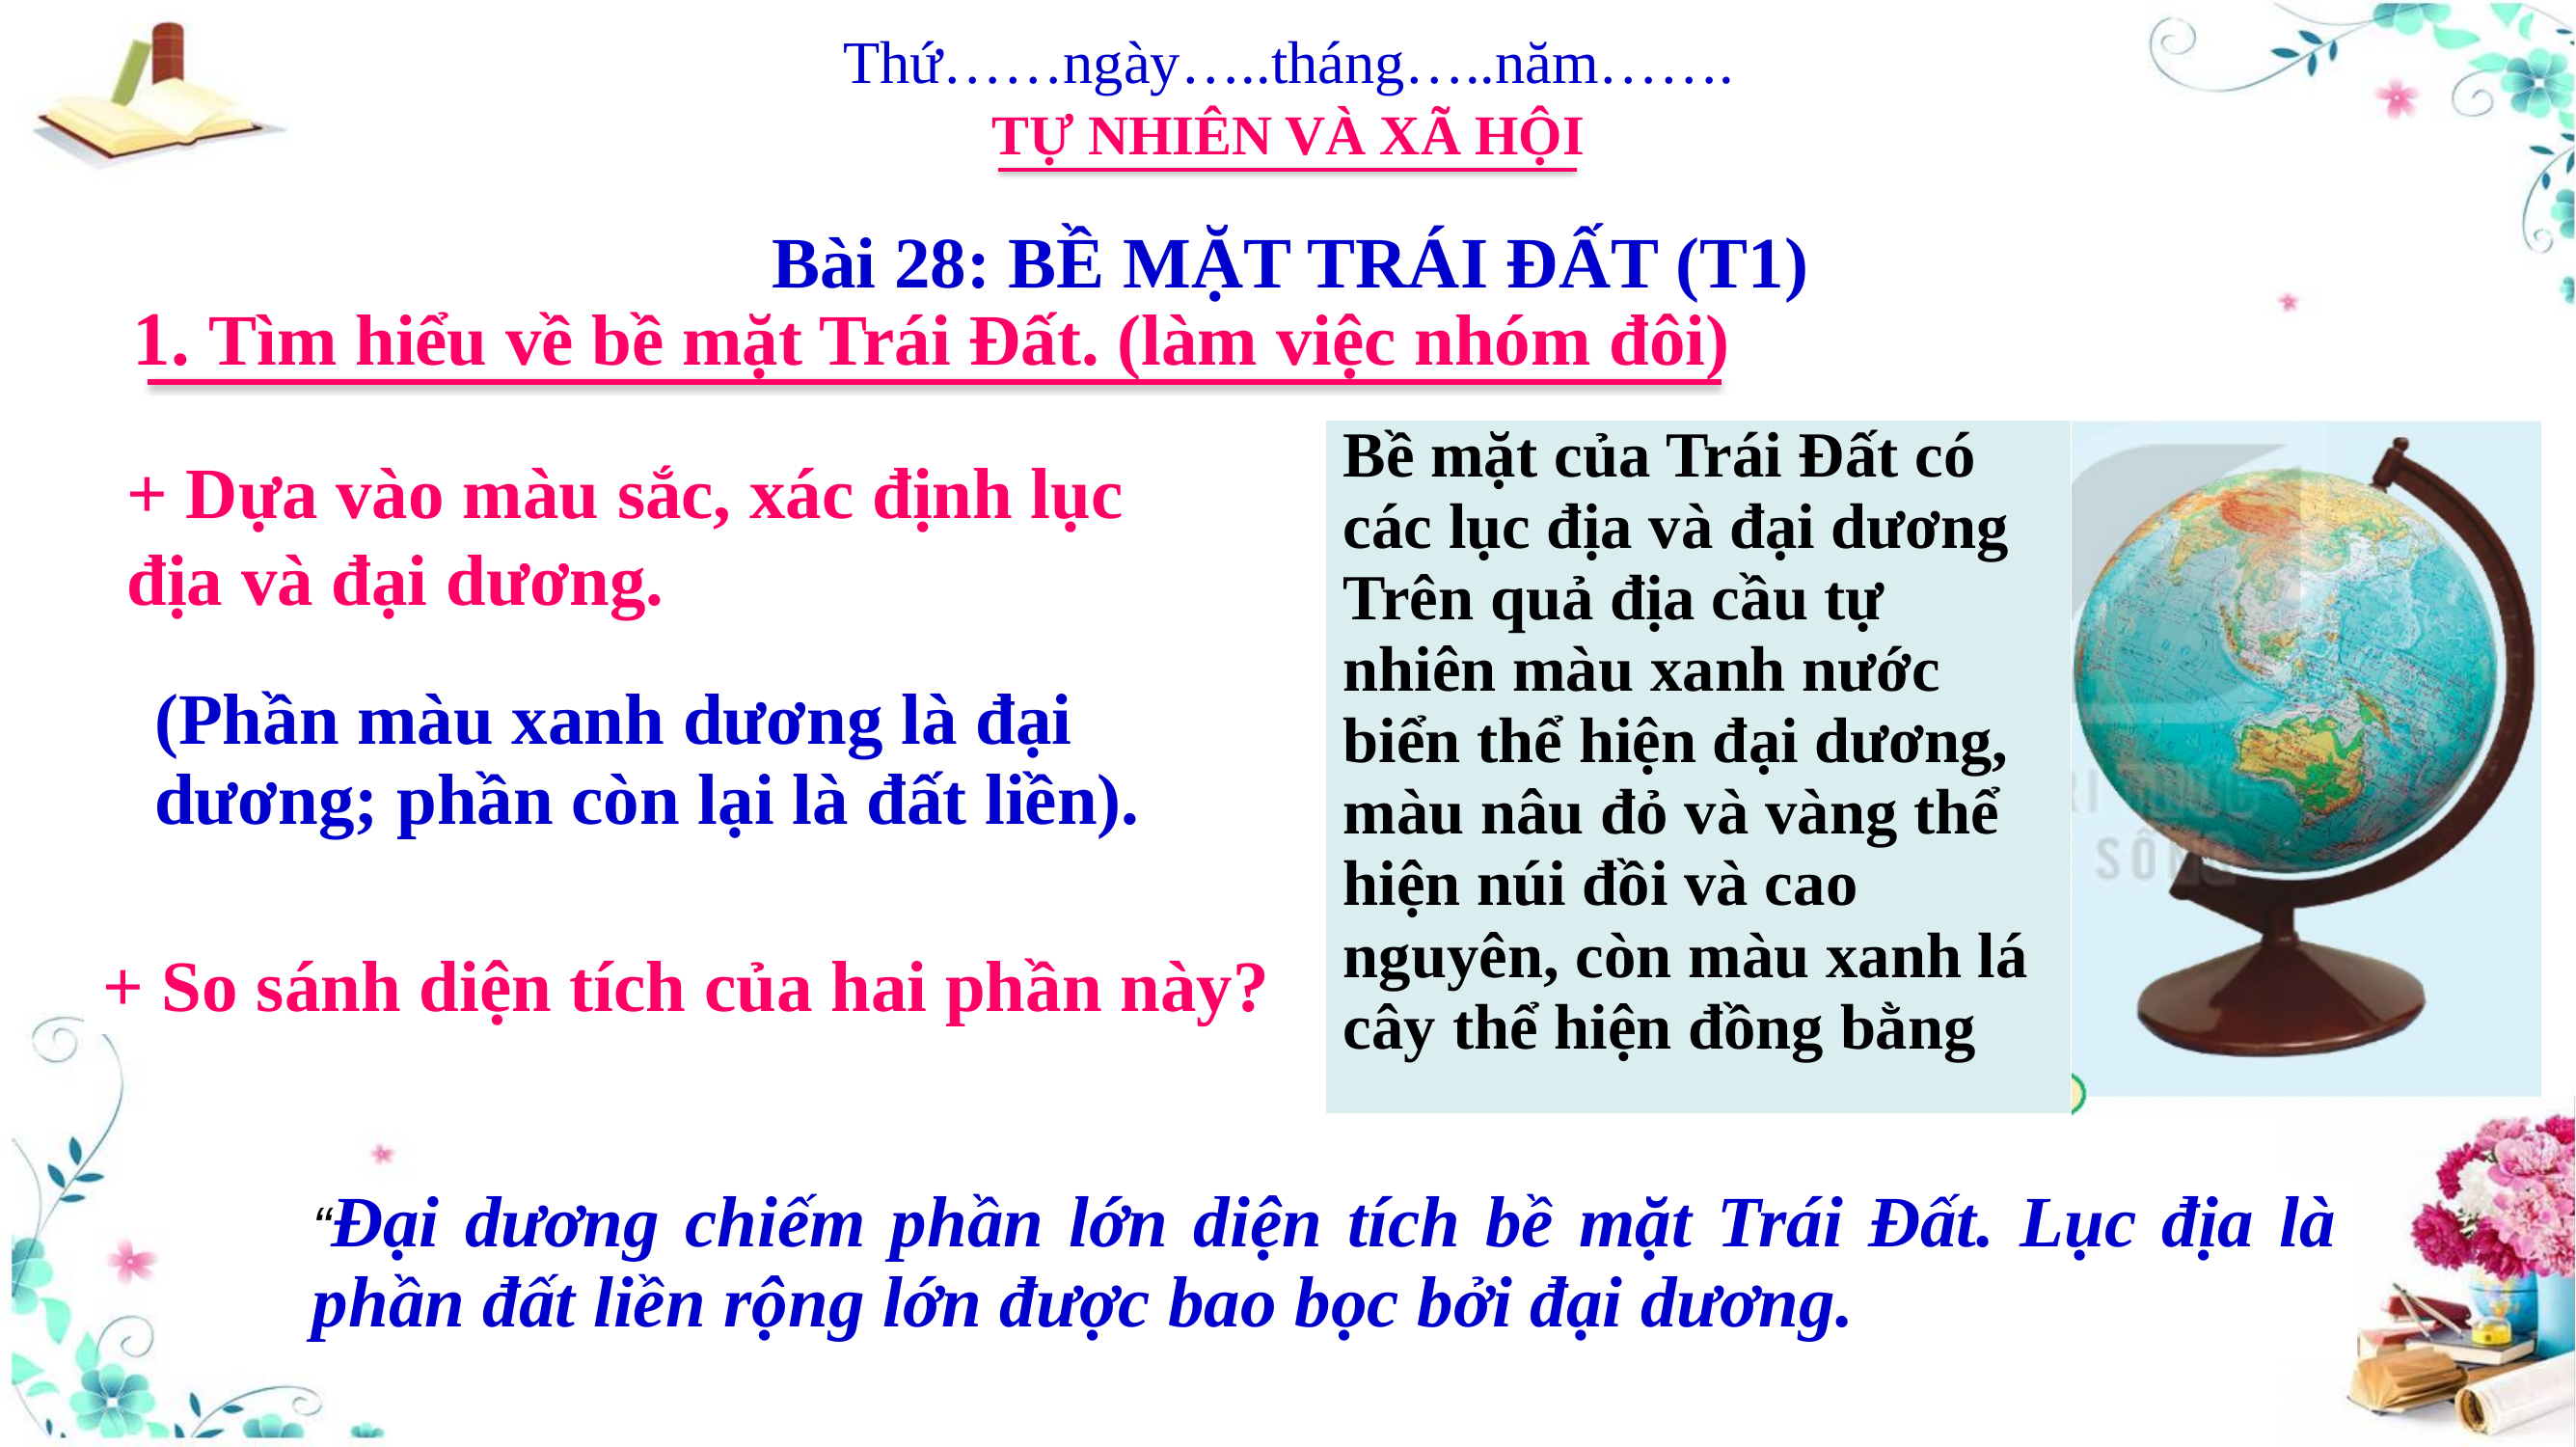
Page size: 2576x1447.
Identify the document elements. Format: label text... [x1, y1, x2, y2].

table_header Bề mặt của Trái Đất có các lục địa và đại dương Trên quả địa cầu tự nhiên màu xanh nước biển thể hiện đại dương, màu nâu đỏ và vàng thể hiện núi đồi và cao nguyên, còn màu xanh lá cây thể hiện đồng bằng [1326, 421, 2068, 1113]
table_header (Phần màu xanh dương là đại dương; phần còn lại là đất liền). [137, 681, 1273, 853]
text_box Bài 28: BỀ MẶT TRÁI ĐẤT (T1) [680, 191, 1919, 311]
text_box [824, 15, 1755, 175]
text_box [118, 282, 1806, 482]
table_header “Đại dương chiếm phần lớn diện tích bề mặt Trái Đất. Lục địa là phần đất liền rộng lớn được bao bọc bởi đại dương. [295, 1183, 2355, 1355]
picture [0, 0, 2576, 1447]
table_header + So sánh diện tích của hai phần này? [86, 947, 1324, 1033]
text_box + Dựa vào màu sắc, xác định lục địa và đại dương. [112, 439, 1186, 627]
